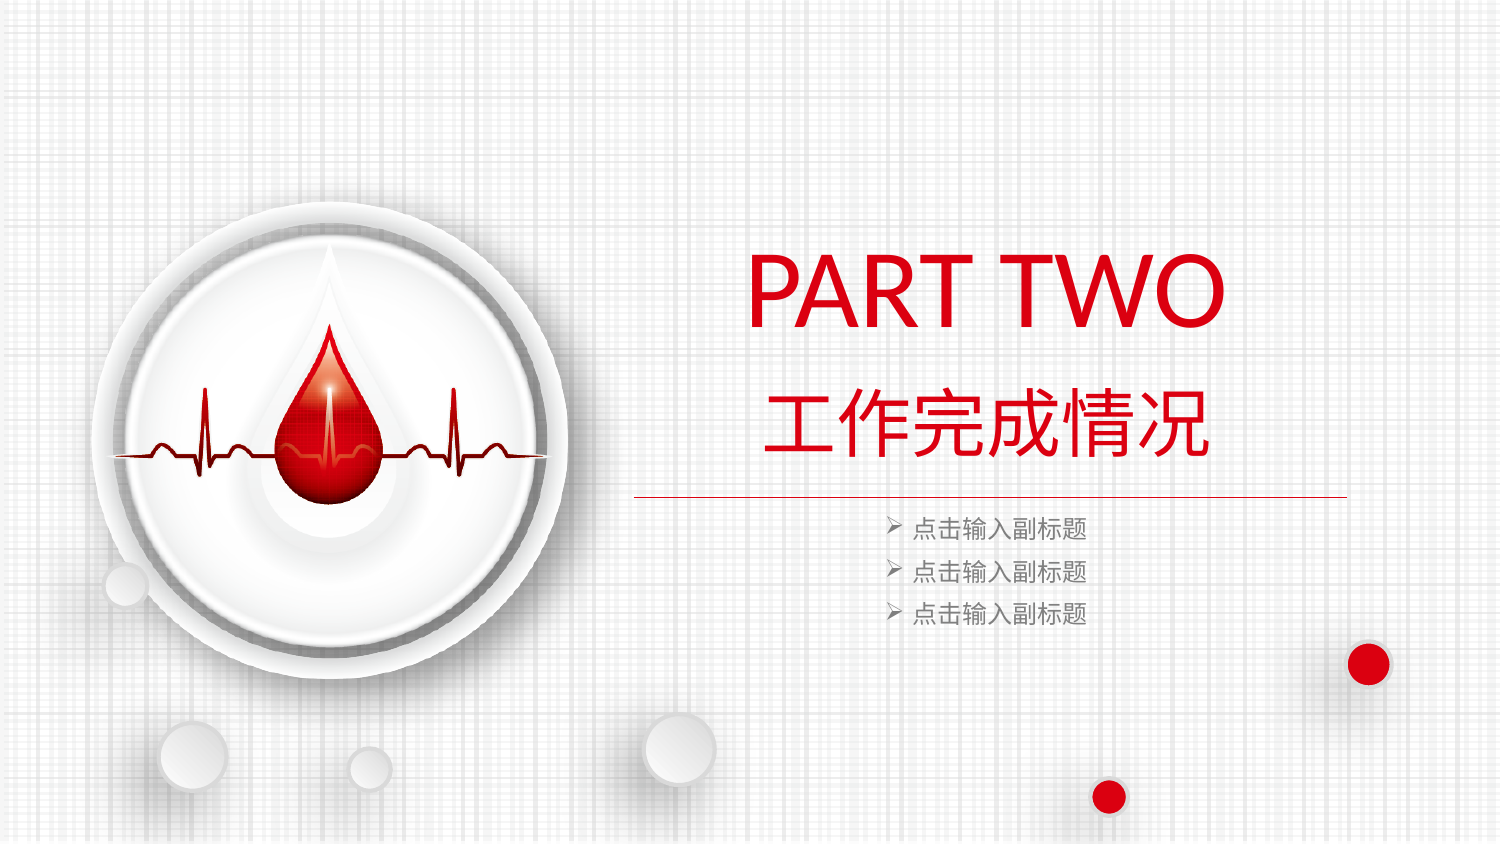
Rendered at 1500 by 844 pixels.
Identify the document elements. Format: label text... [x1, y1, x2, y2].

list PART TWO [643, 222, 1330, 352]
list 点击输入副标题 点击输入副标题 点击输入副标题 [643, 498, 1330, 648]
list 工作完成情况 [643, 352, 1330, 498]
picture [0, 0, 1500, 844]
